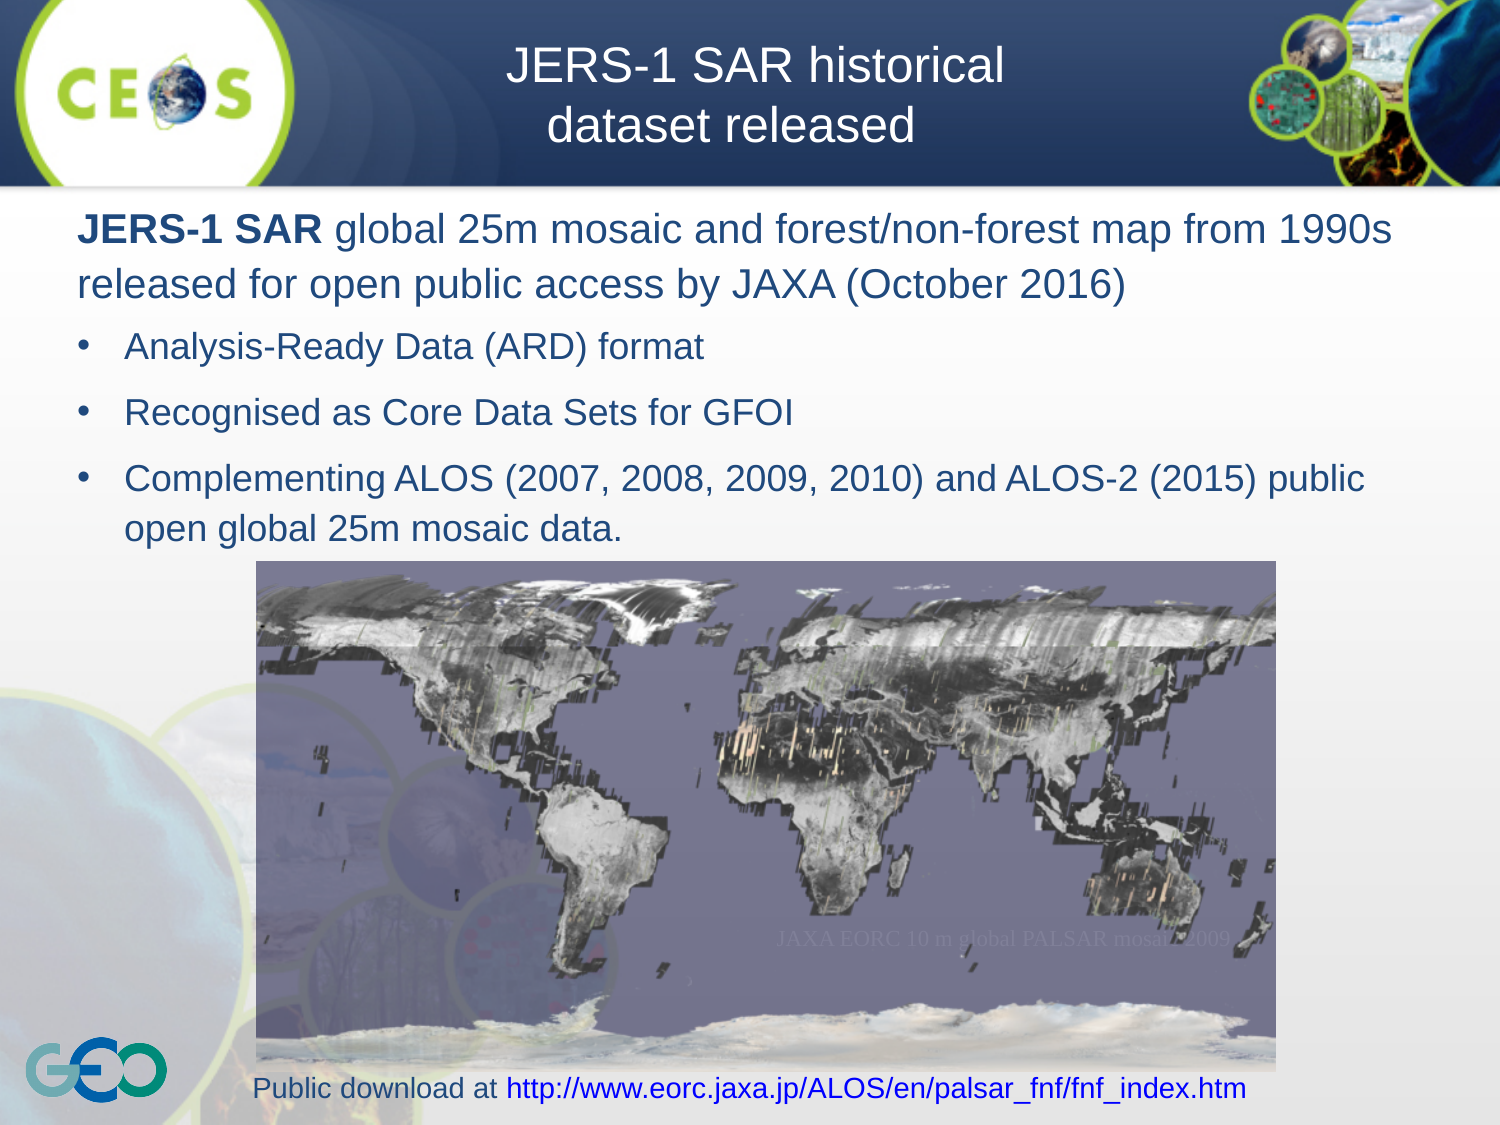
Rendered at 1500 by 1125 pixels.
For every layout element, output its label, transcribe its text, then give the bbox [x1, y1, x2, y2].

picture [0, 0, 1500, 1125]
text_box Public download at http://www.eorc.jaxa.jp/ALOS/en/palsar_fnf/fnf_index.htm [237, 1061, 1288, 1112]
text_box JERS-1 SAR global 25m mosaic and forest/non-forest map from 1990s released for open public access by JAXA (October 2016) Analysis-Ready Data (ARD) format Recognised as Core Data Sets for GFOI Complementing ALOS (2007, 2008, 2009, 2010) and ALOS-2 (2015) public open global 25m mosaic data. [62, 224, 1472, 521]
title JERS-1 SAR historical dataset released [300, 24, 1225, 175]
